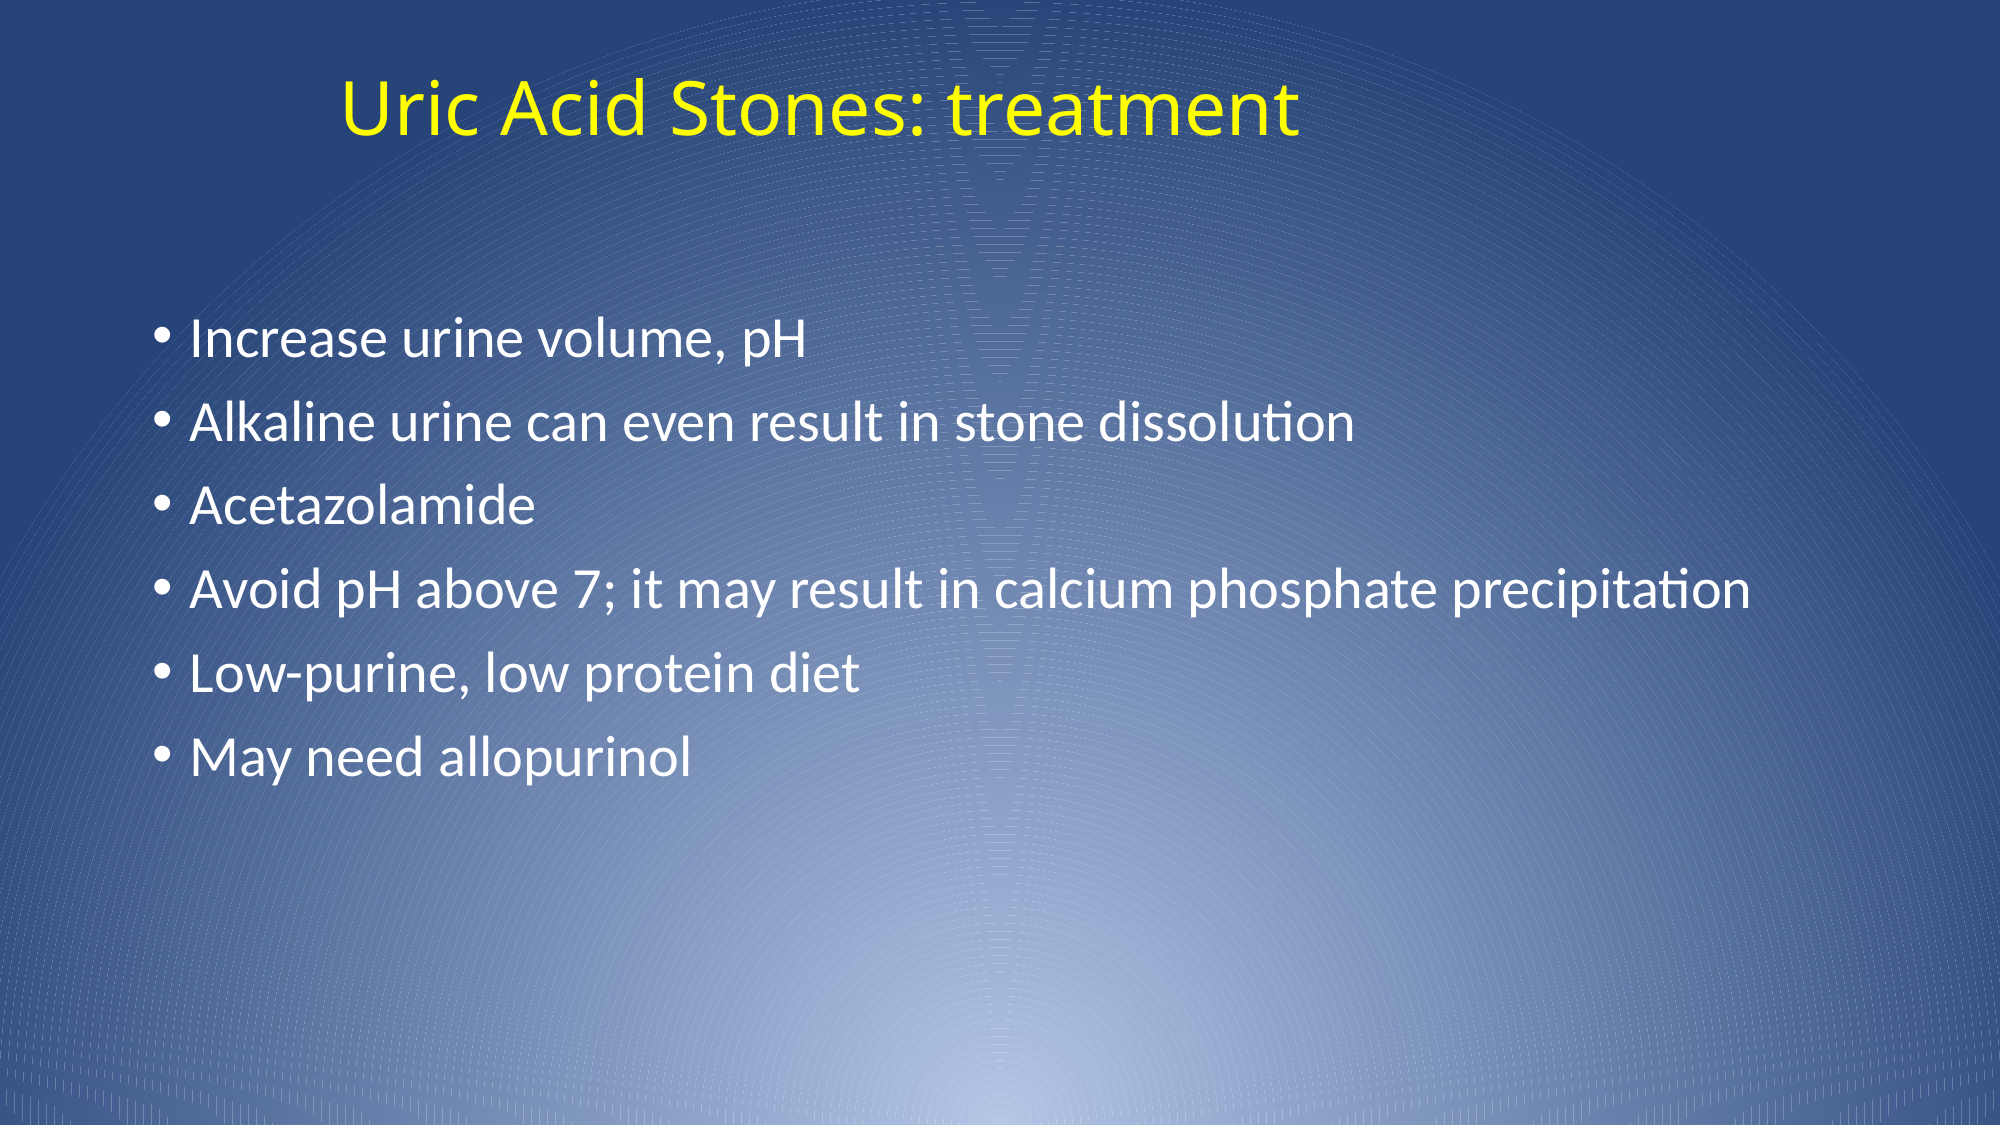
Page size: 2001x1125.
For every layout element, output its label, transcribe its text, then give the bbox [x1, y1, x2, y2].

title Uric Acid Stones: treatment [324, 62, 1675, 250]
list Increase urine volume, pH Alkaline urine can even result in stone dissolution Acetazolamide Avoid pH above 7; it may result in calcium phosphate precipitation Low-purine, low protein diet May need allopurinol [137, 299, 1863, 1014]
